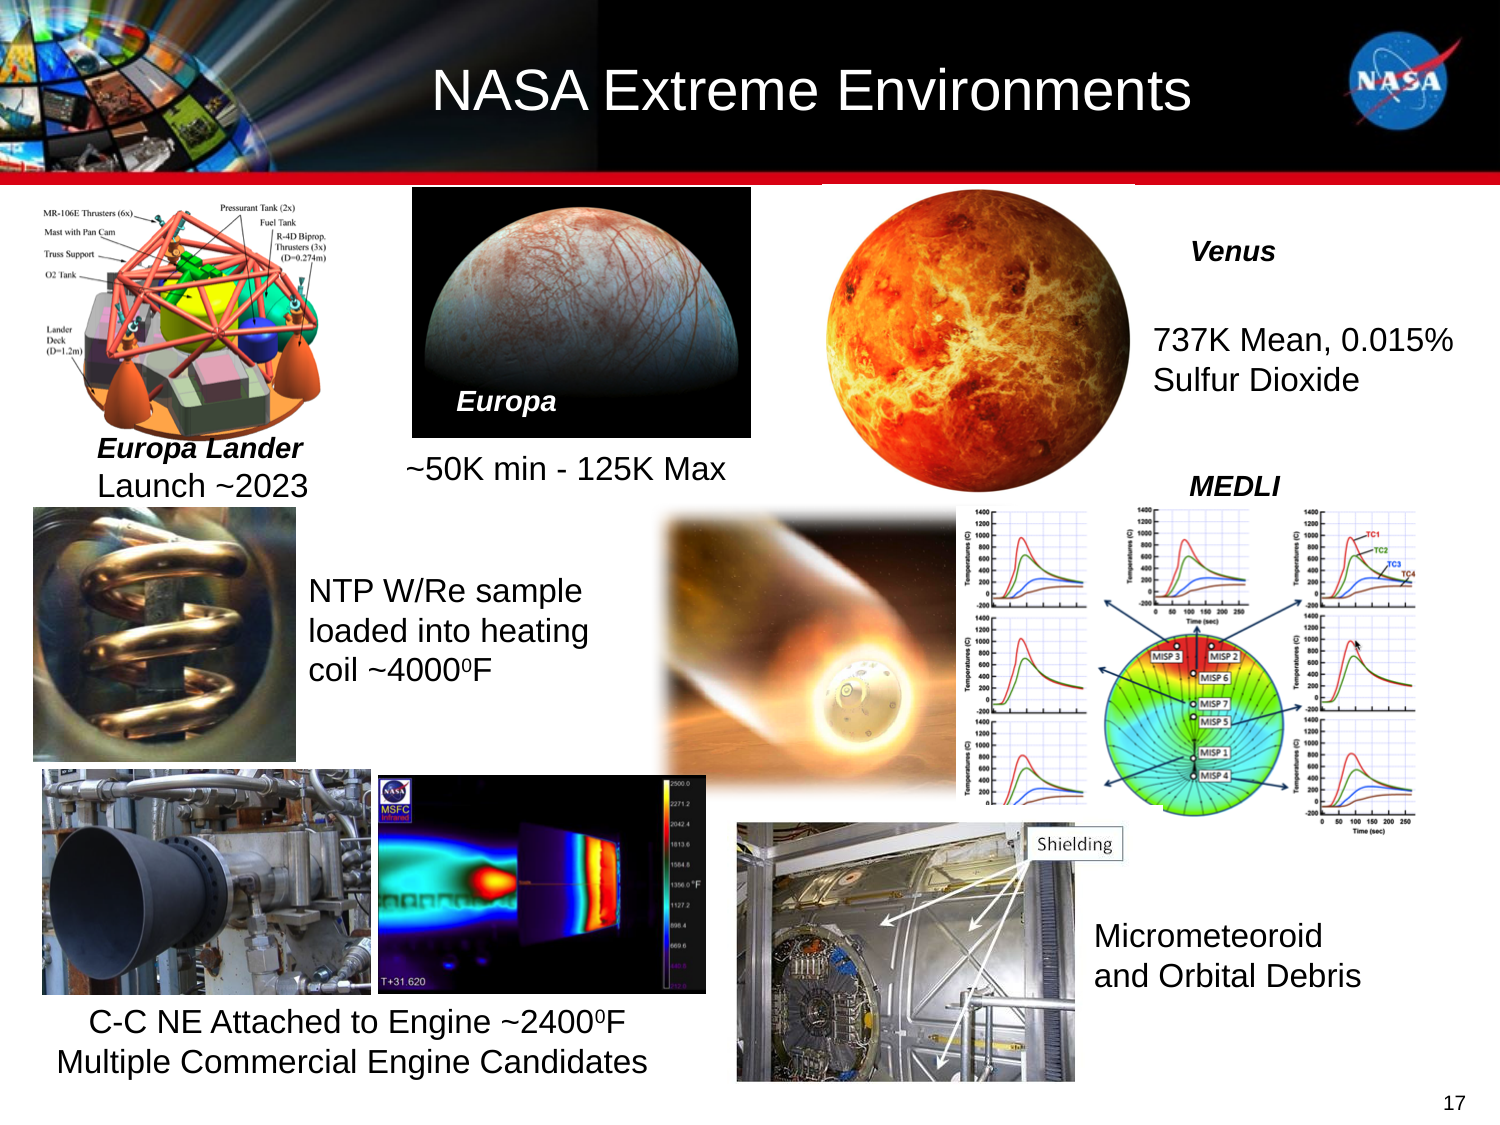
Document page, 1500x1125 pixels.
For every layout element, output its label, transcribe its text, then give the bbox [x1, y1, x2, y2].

text_box MEDLI [1174, 459, 1296, 505]
text_box 737K Mean, 0.015% Sulfur Dioxide [1139, 310, 1487, 406]
slide_number 17 [1427, 1076, 1481, 1125]
text_box C-C NE Attached to Engine ~24000F Multiple Commercial Engine Candidates [37, 997, 677, 1088]
picture [412, 187, 751, 438]
text_box Venus [1175, 225, 1292, 275]
text_box ~50K min - 125K Max [390, 440, 772, 495]
text_box Europa Lander Launch ~2023 [82, 459, 325, 512]
text_box Micrometeoroid and Orbital Debris [1167, 906, 1393, 1002]
text_box NTP W/Re sample loaded into heating coil ~40000F [300, 561, 644, 696]
picture [378, 502, 1425, 1102]
picture [37, 199, 334, 451]
picture [41, 769, 372, 995]
title NASA Extreme Environments [275, 12, 1350, 163]
picture [0, 0, 1500, 498]
picture [33, 507, 296, 763]
